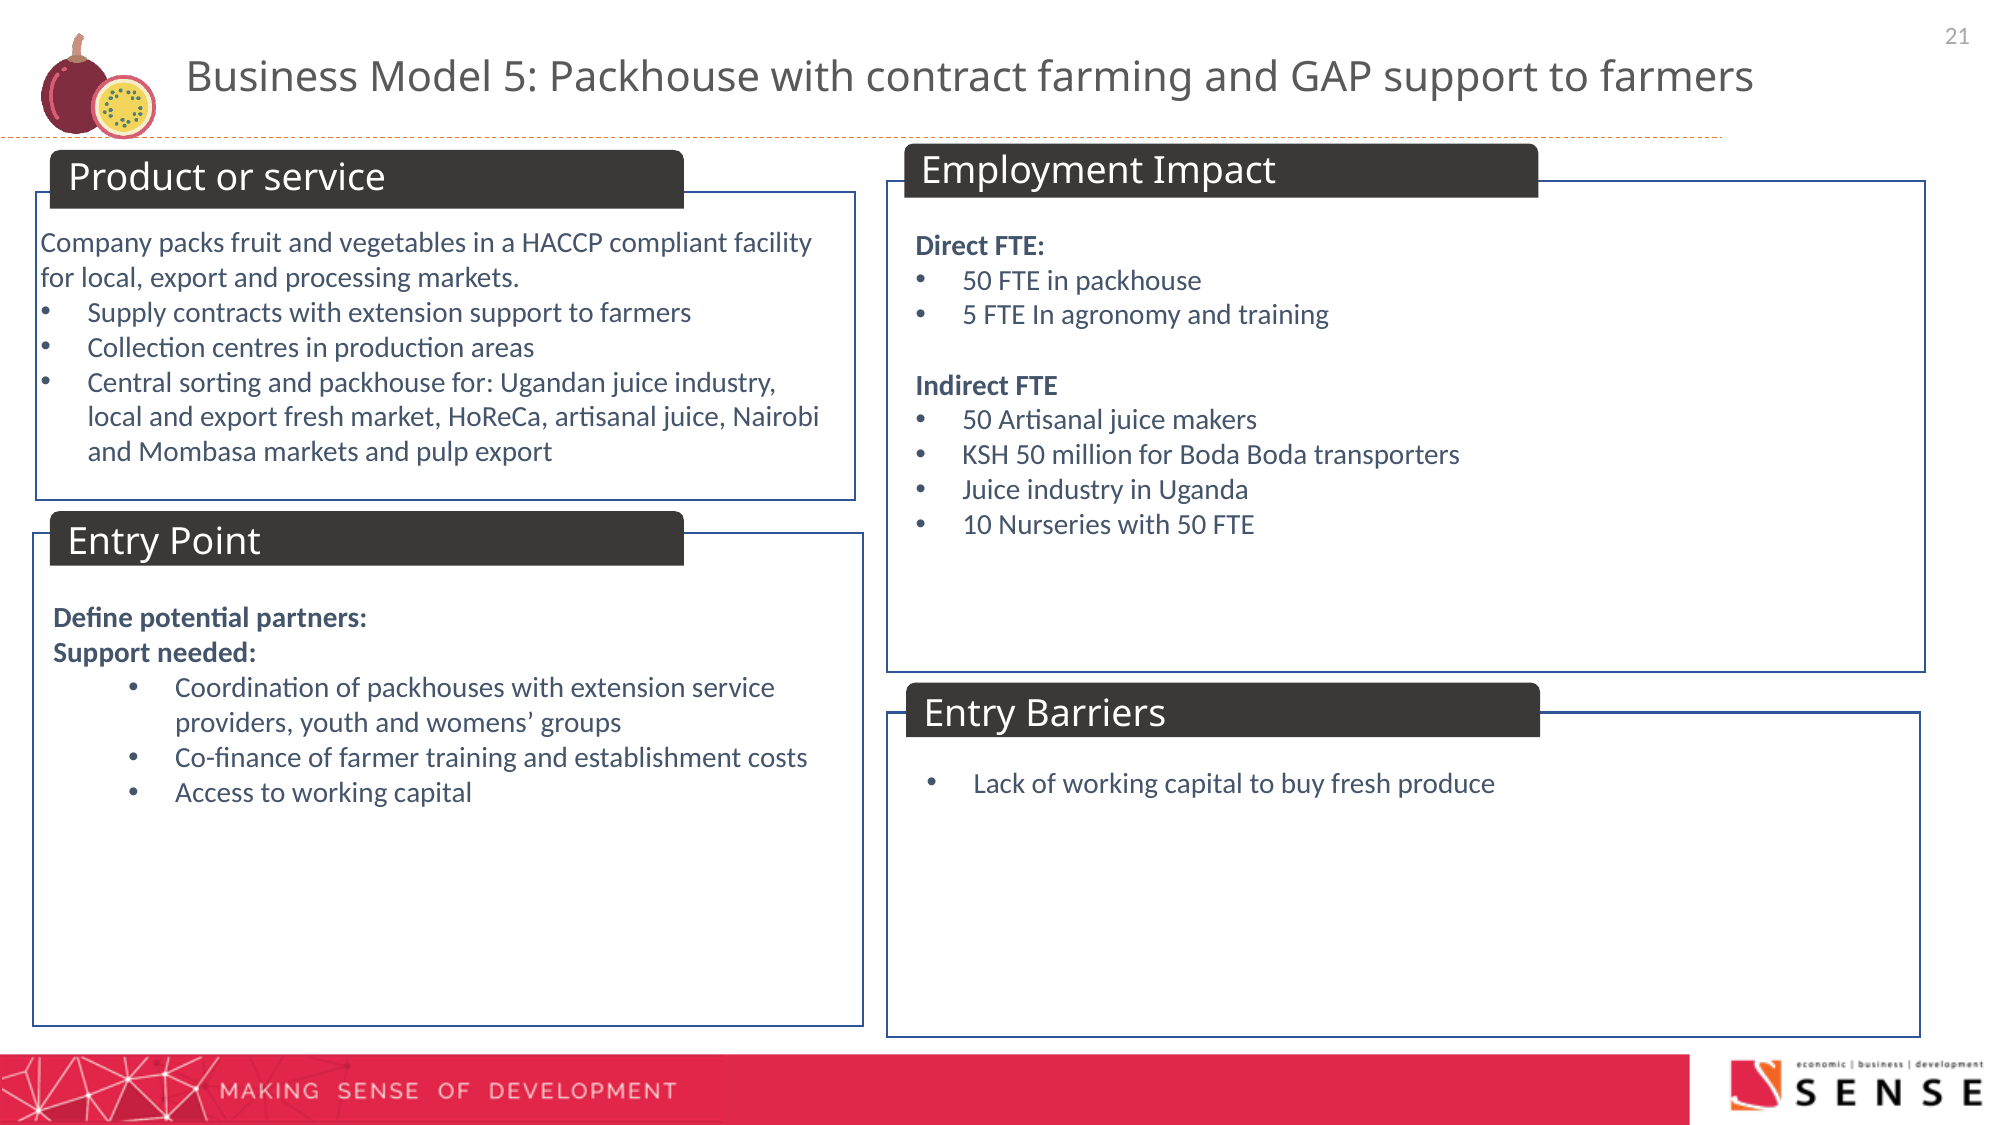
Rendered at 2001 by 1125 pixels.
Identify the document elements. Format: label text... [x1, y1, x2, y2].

text_box [886, 180, 900, 673]
text_box Employment Impact [906, 170, 1391, 178]
text_box [1901, 180, 1926, 673]
text_box Define potential partners: Support needed: Coordination of packhouses with extension service providers, youth and womens’ groups Co-finance of farmer training and establishment costs Access to working capital [38, 591, 869, 816]
text_box Business Model 5: Packhouse with contract farming and GAP support to farmers [170, 0, 2000, 170]
text_box [32, 532, 864, 1027]
picture [1719, 1053, 2001, 1114]
text_box [886, 711, 1921, 1038]
text_box Product or service [43, 145, 866, 206]
text_box [48, 206, 686, 210]
text_box Lack of working capital to buy fresh produce [911, 756, 1837, 877]
picture [2, 1028, 723, 1125]
text_box Direct FTE: 50 FTE in packhouse 5 FTE In agronomy and training Indirect FTE 50 Artisanal juice makers KSH 50 million for Boda Boda transporters Juice industry in Uganda 10 Nurseries with 50 FTE [900, 178, 1901, 688]
text_box [35, 191, 856, 501]
picture [41, 29, 156, 143]
text_box Entry Barriers [905, 688, 1542, 739]
text_box Company packs fruit and vegetables in a HACCP compliant facility for local, export and processing markets. Supply contracts with extension support to farmers Collection centres in production areas Central sorting and packhouse for: Ugandan juice industry, local and export fresh market, HoReCa, artisanal juice, Nairobi and Mombasa markets and pulp export [25, 215, 847, 580]
text_box [1391, 170, 1540, 178]
